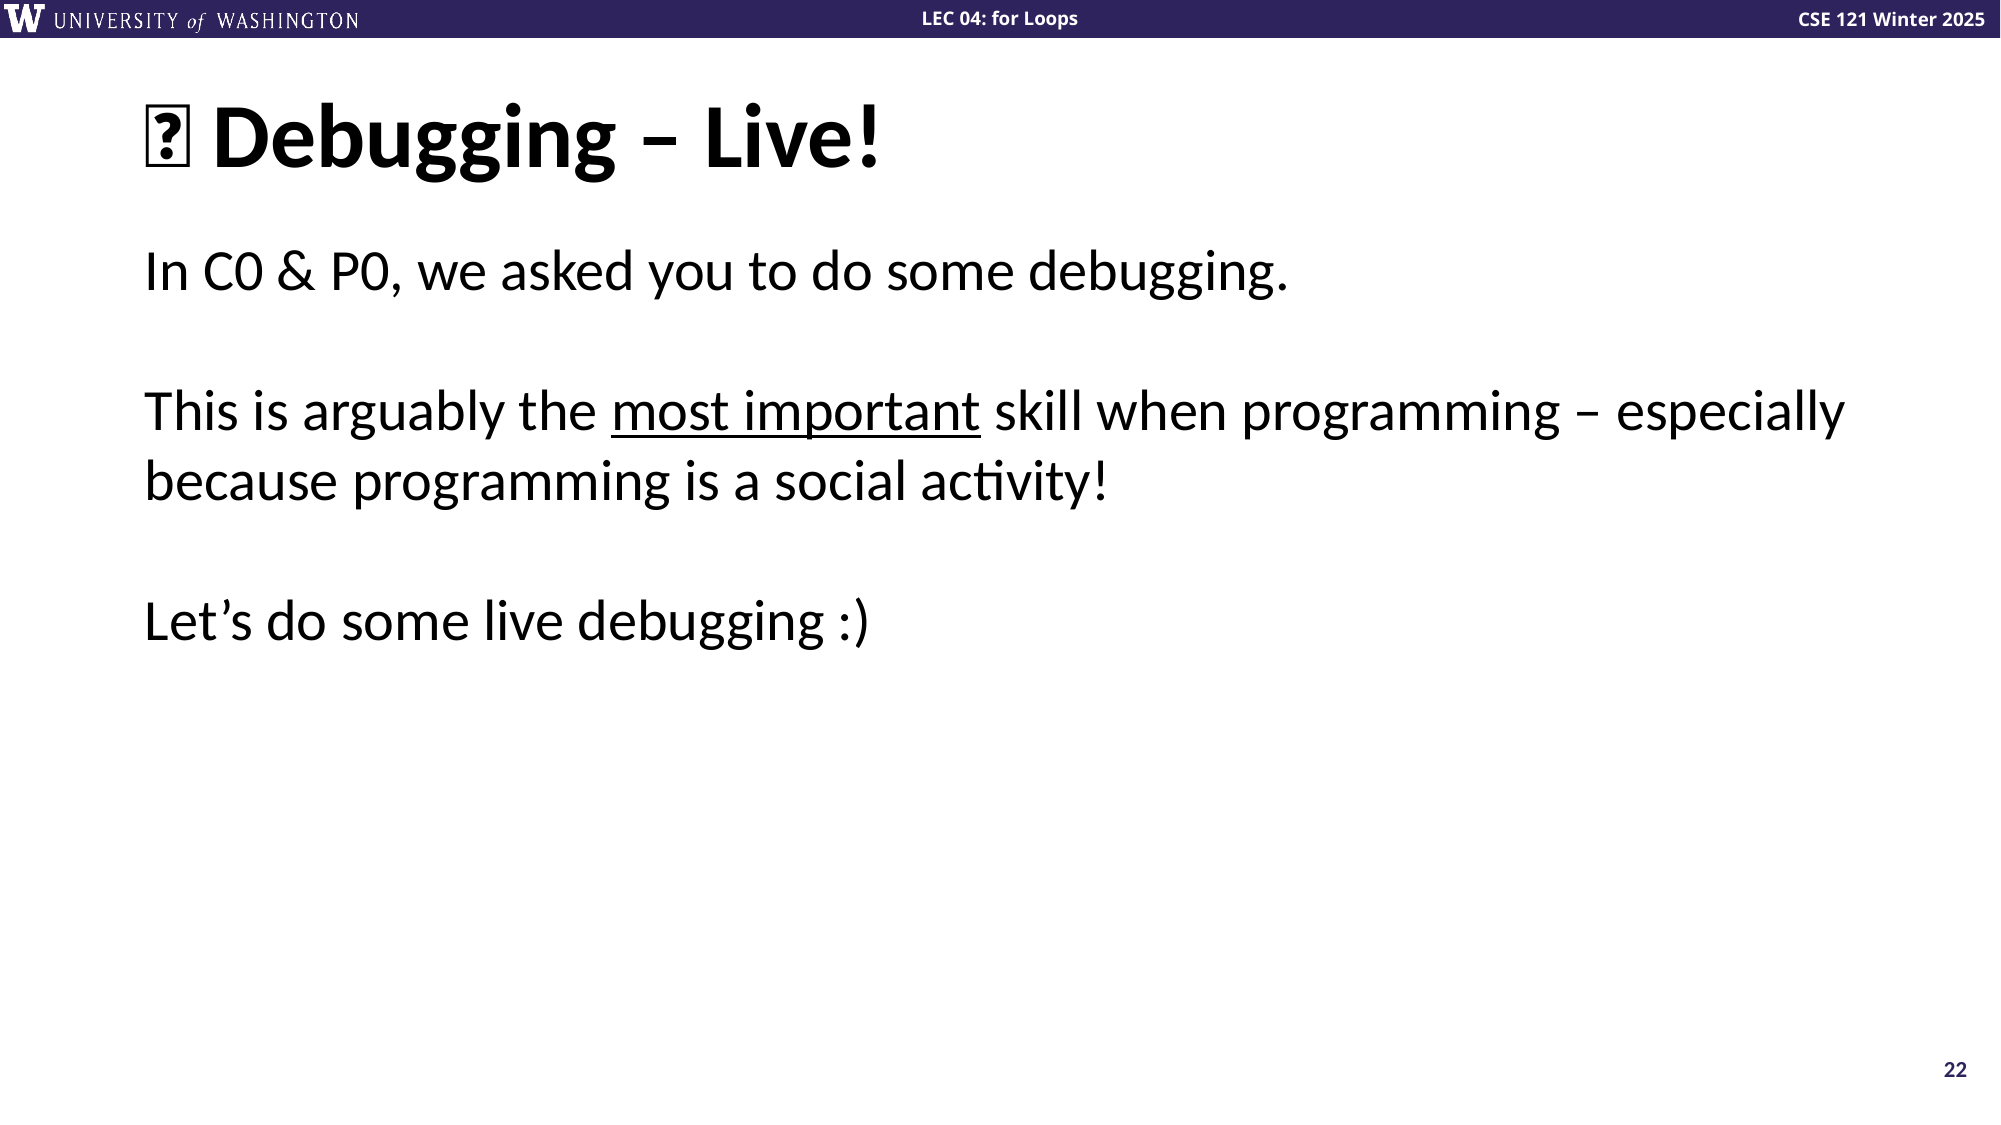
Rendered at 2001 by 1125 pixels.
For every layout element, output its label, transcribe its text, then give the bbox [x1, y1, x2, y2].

slide_number 22 [1934, 1047, 1975, 1090]
picture [4, 4, 358, 33]
title 🐞 Debugging – Live! [137, 74, 1863, 200]
list In C0 & P0, we asked you to do some debugging. This is arguably the most important skill when programming – especially because programming is a social activity! Let’s do some live debugging :) [137, 224, 1863, 1014]
